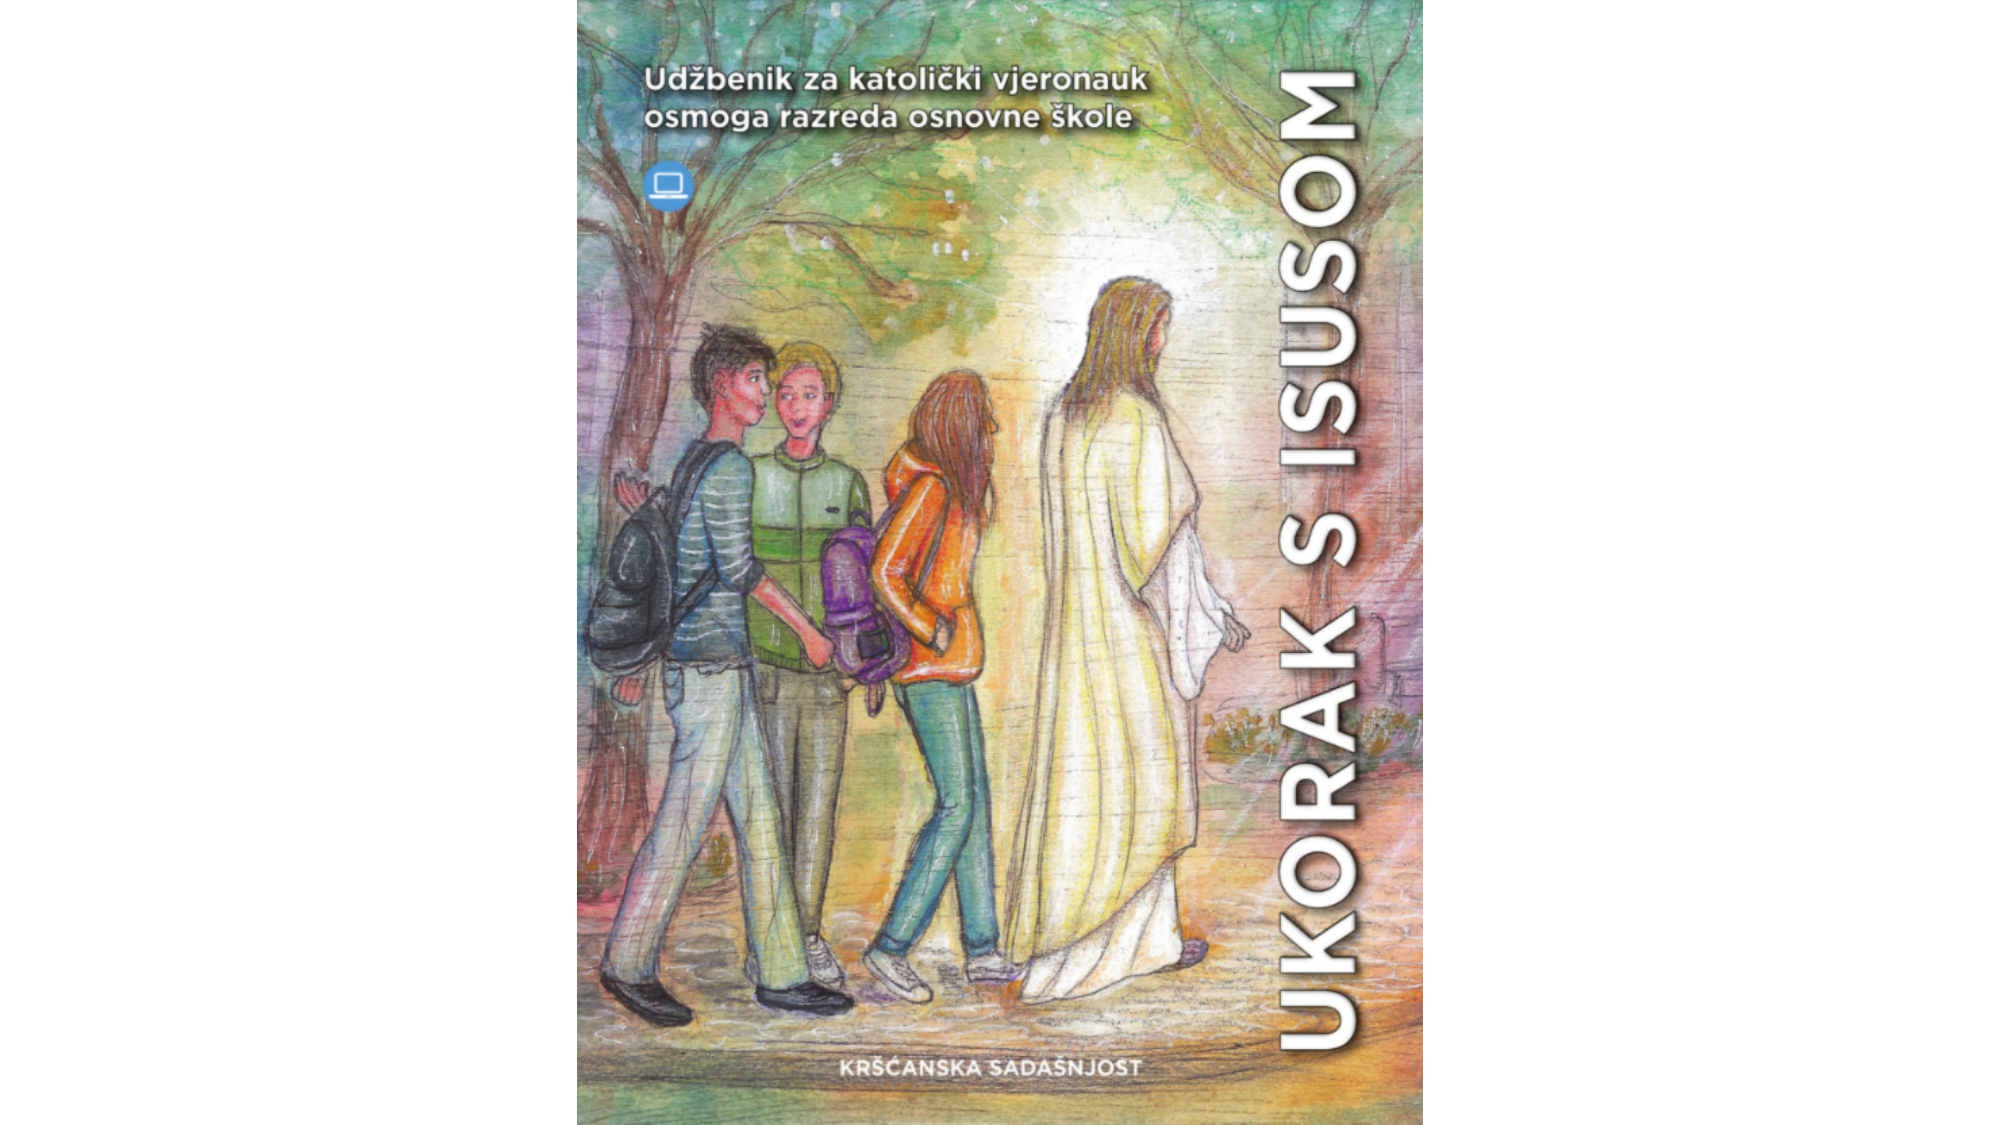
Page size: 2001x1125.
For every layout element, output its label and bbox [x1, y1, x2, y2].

picture [577, 0, 1423, 1125]
